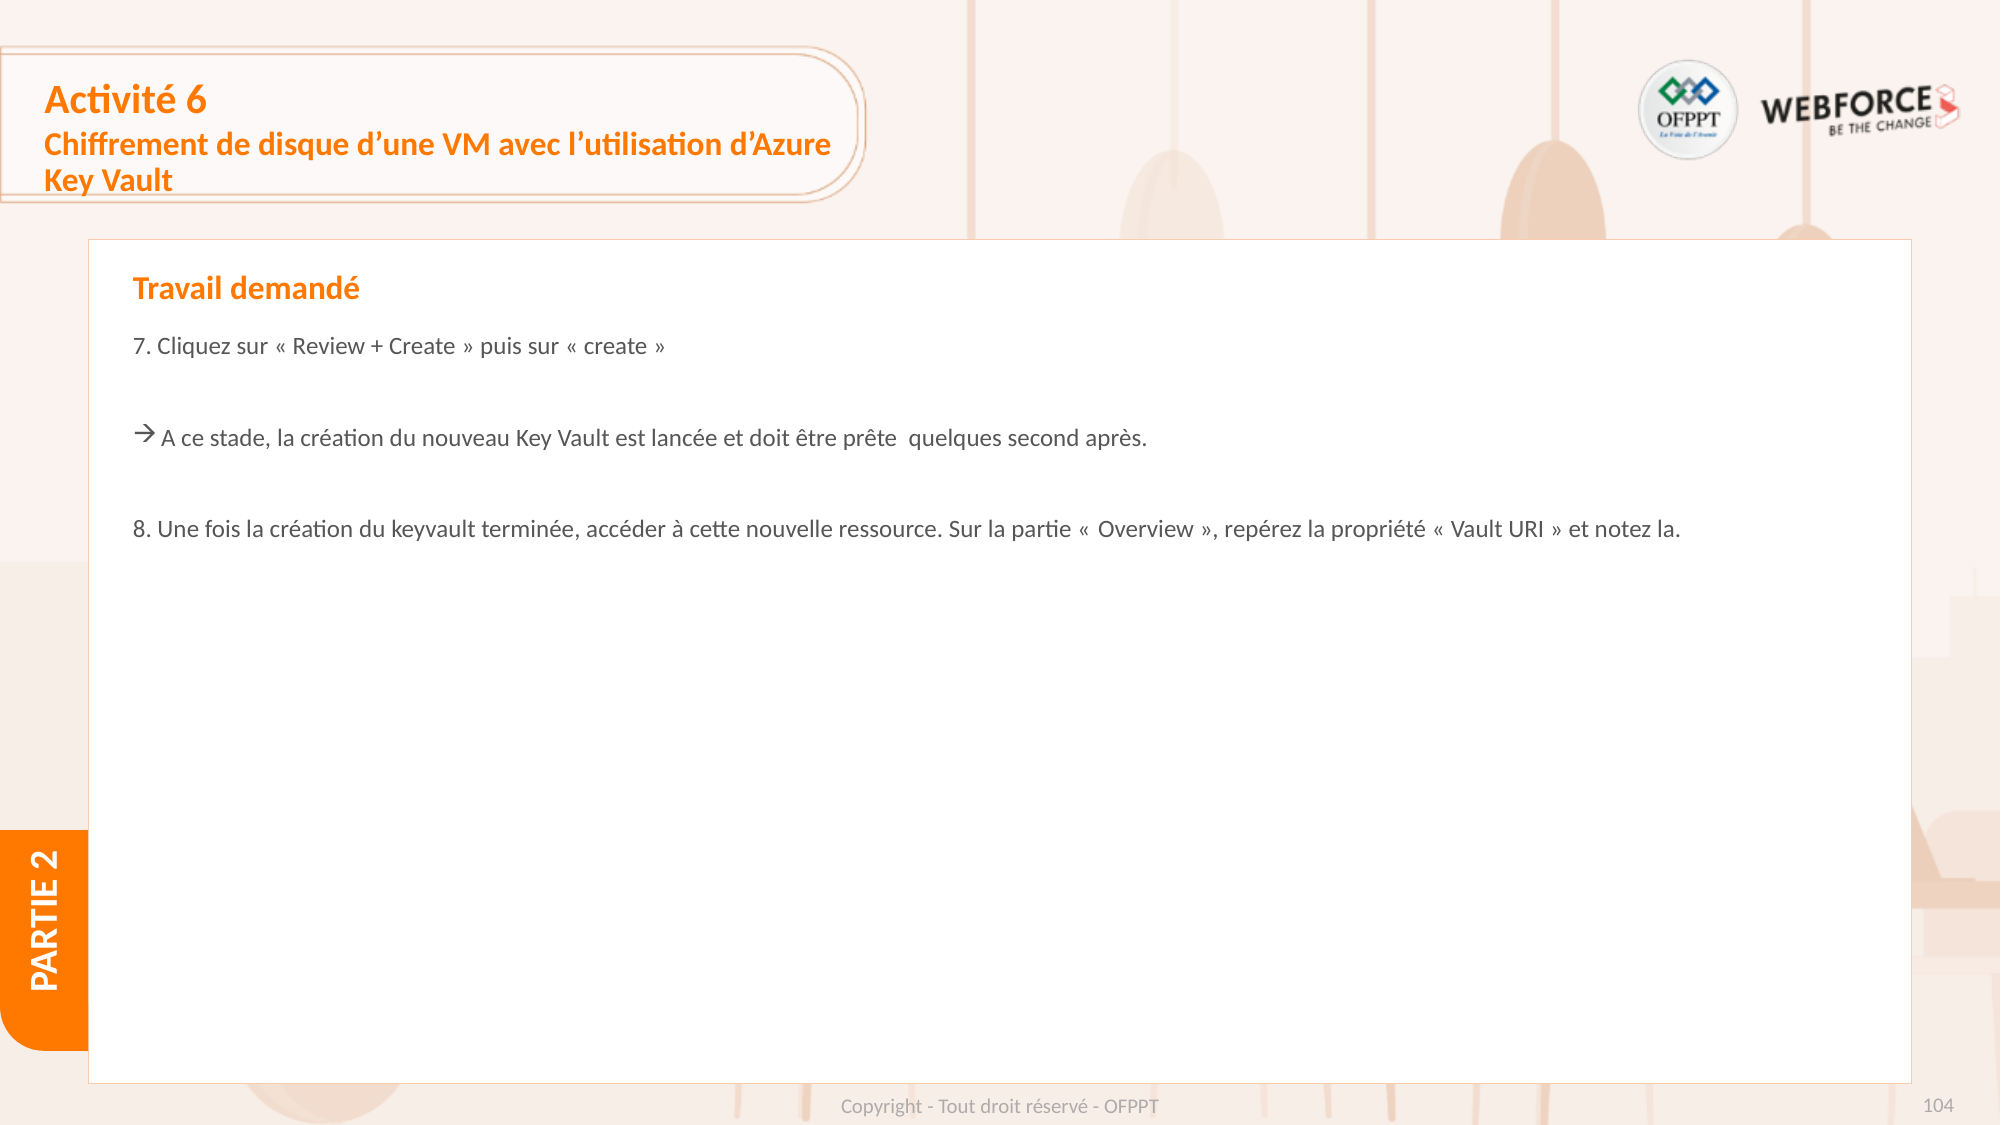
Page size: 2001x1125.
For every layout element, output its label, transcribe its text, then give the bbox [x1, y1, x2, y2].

picture [1754, 75, 1967, 145]
list 7. Cliquez sur « Review + Create » puis sur « create » A ce stade, la création du nouveau Key Vault est lancée et doit être prête quelques second après. 8. Une fois la création du keyvault terminée, accéder à cette nouvelle ressource. Sur la partie « Overview », repérez la propriété « Vault URI » et notez la. [118, 318, 1881, 1060]
picture [1634, 56, 1743, 164]
title Activité 6 [29, 65, 863, 119]
list Chiffrement de disque d’une VM avec l’utilisation d’Azure Key Vault [29, 119, 863, 192]
list Travail demandé [118, 265, 1881, 318]
